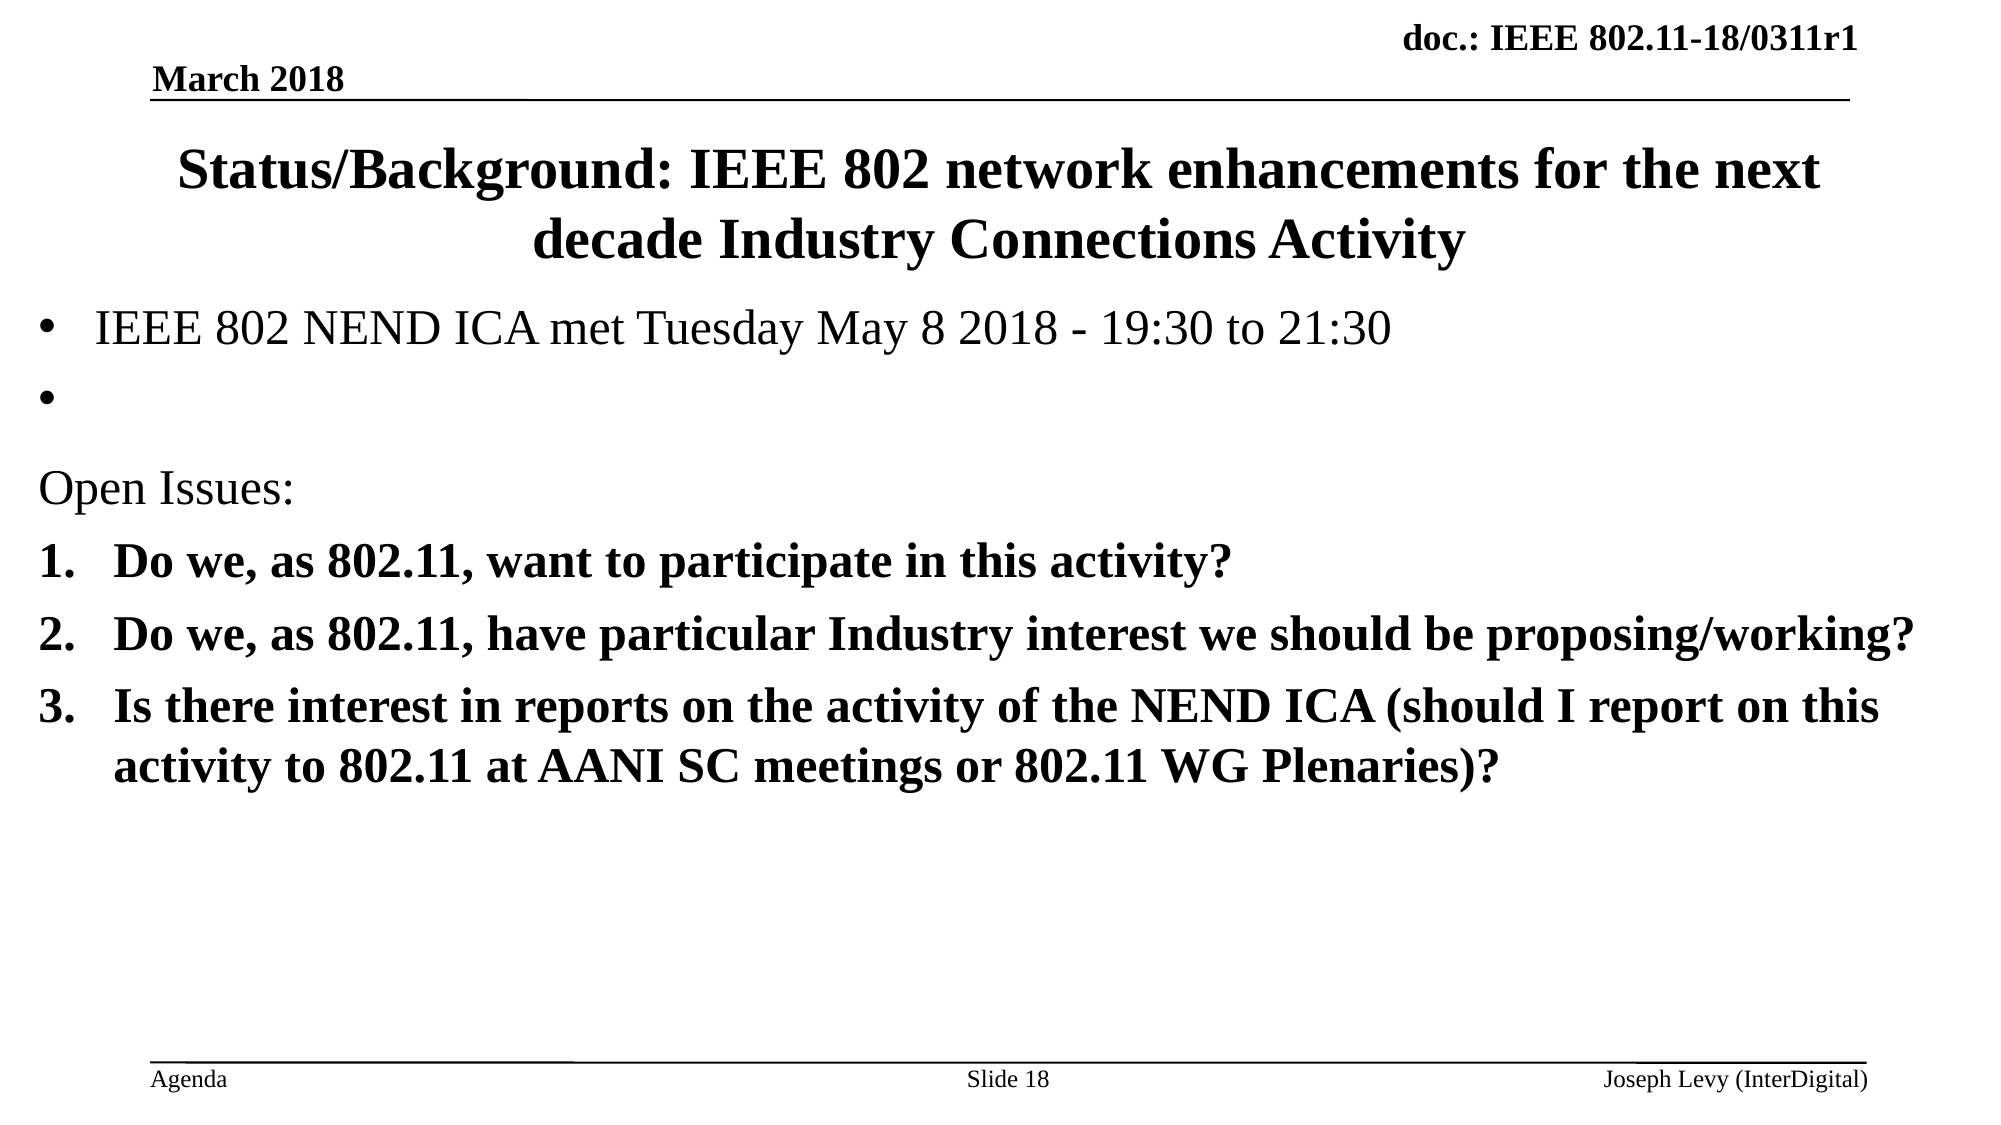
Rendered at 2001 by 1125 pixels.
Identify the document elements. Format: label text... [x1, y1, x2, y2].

slide_number Slide 18 [950, 1061, 1067, 1123]
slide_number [152, 54, 563, 100]
footer Joseph Levy (InterDigital) [1171, 1061, 1869, 1093]
list IEEE 802 NEND ICA met Tuesday May 8 2018 - 19:30 to 21:30 Open Issues: Do we, as 802.11, want to participate in this activity? Do we, as 802.11, have particular Industry interest we should be proposing/working? Is there interest in reports on the activity of the NEND ICA (should I report on this activity to 802.11 at AANI SC meetings or 802.11 WG Plenaries)? [23, 286, 1994, 1000]
title Status/Background: IEEE 802 network enhancements for the next decade Industry Connections Activity [149, 112, 1850, 286]
